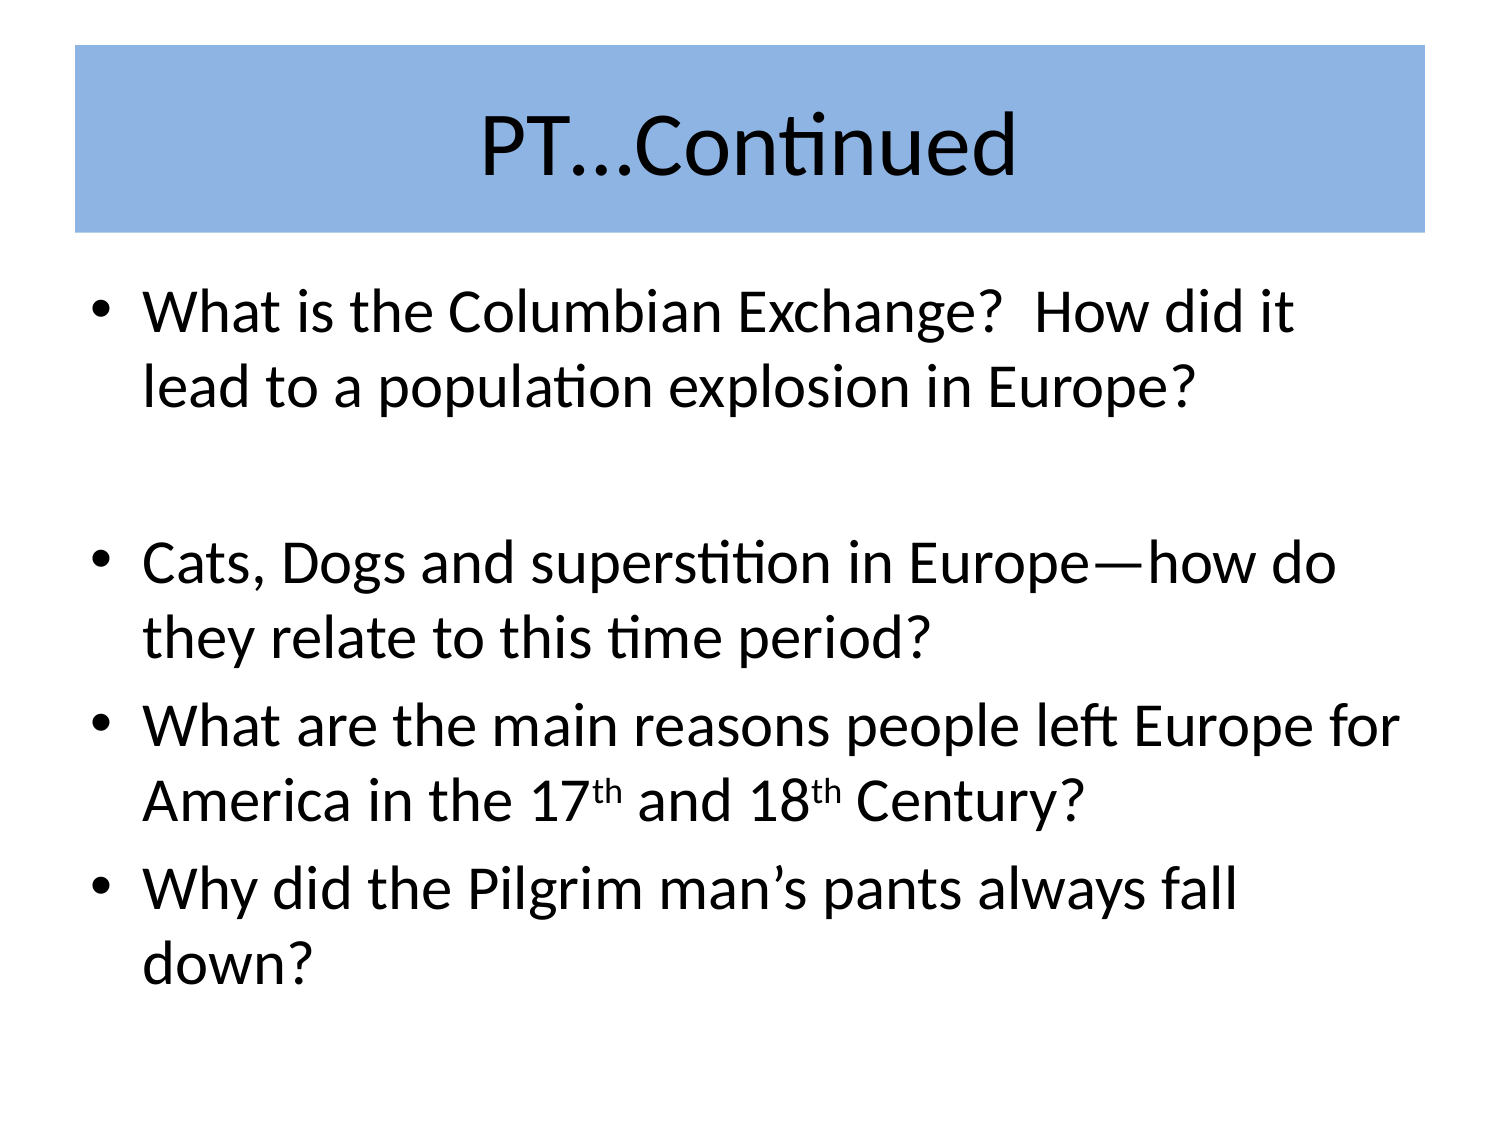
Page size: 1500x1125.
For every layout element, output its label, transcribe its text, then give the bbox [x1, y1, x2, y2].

title PT…Continued [75, 45, 1425, 233]
list What is the Columbian Exchange? How did it lead to a population explosion in Europe? Cats, Dogs and superstition in Europe—how do they relate to this time period? What are the main reasons people left Europe for America in the 17th and 18th Century? Why did the Pilgrim man’s pants always fall down? [75, 262, 1425, 1005]
